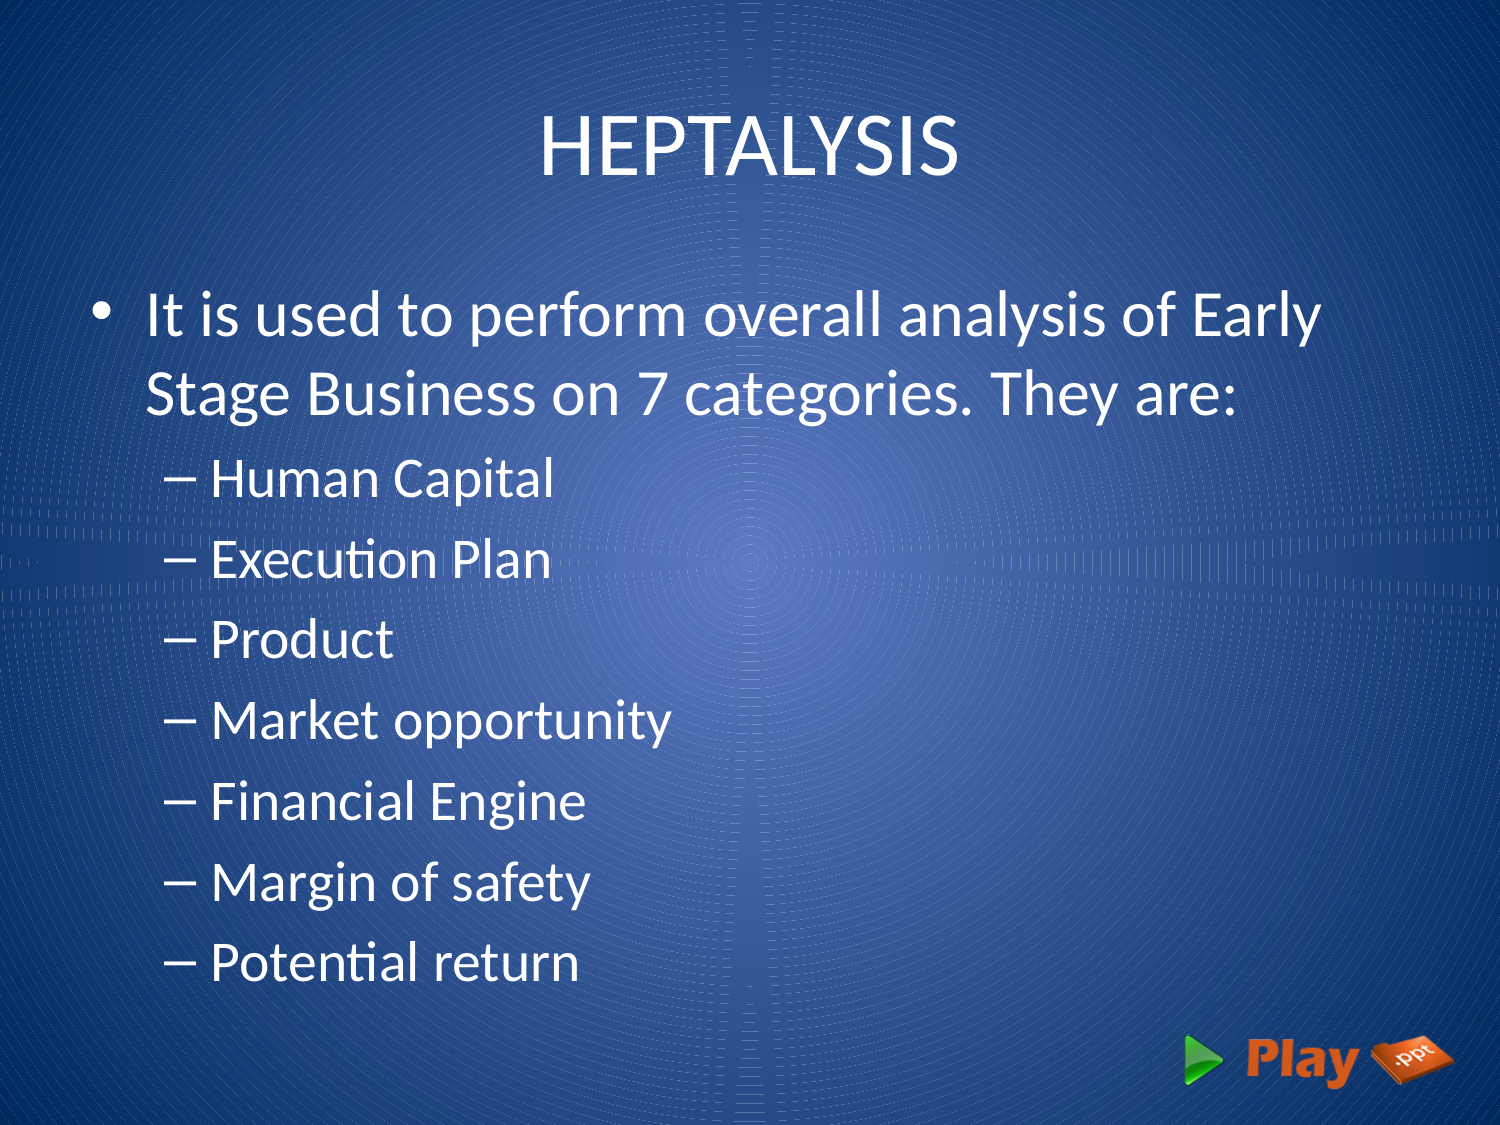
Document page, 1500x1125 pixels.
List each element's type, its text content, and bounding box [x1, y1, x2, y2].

title HEPTALYSIS [75, 45, 1425, 233]
picture [1162, 1024, 1476, 1095]
list It is used to perform overall analysis of Early Stage Business on 7 categories. They are: Human Capital Execution Plan Product Market opportunity Financial Engine Margin of safety Potential return [75, 262, 1425, 1005]
